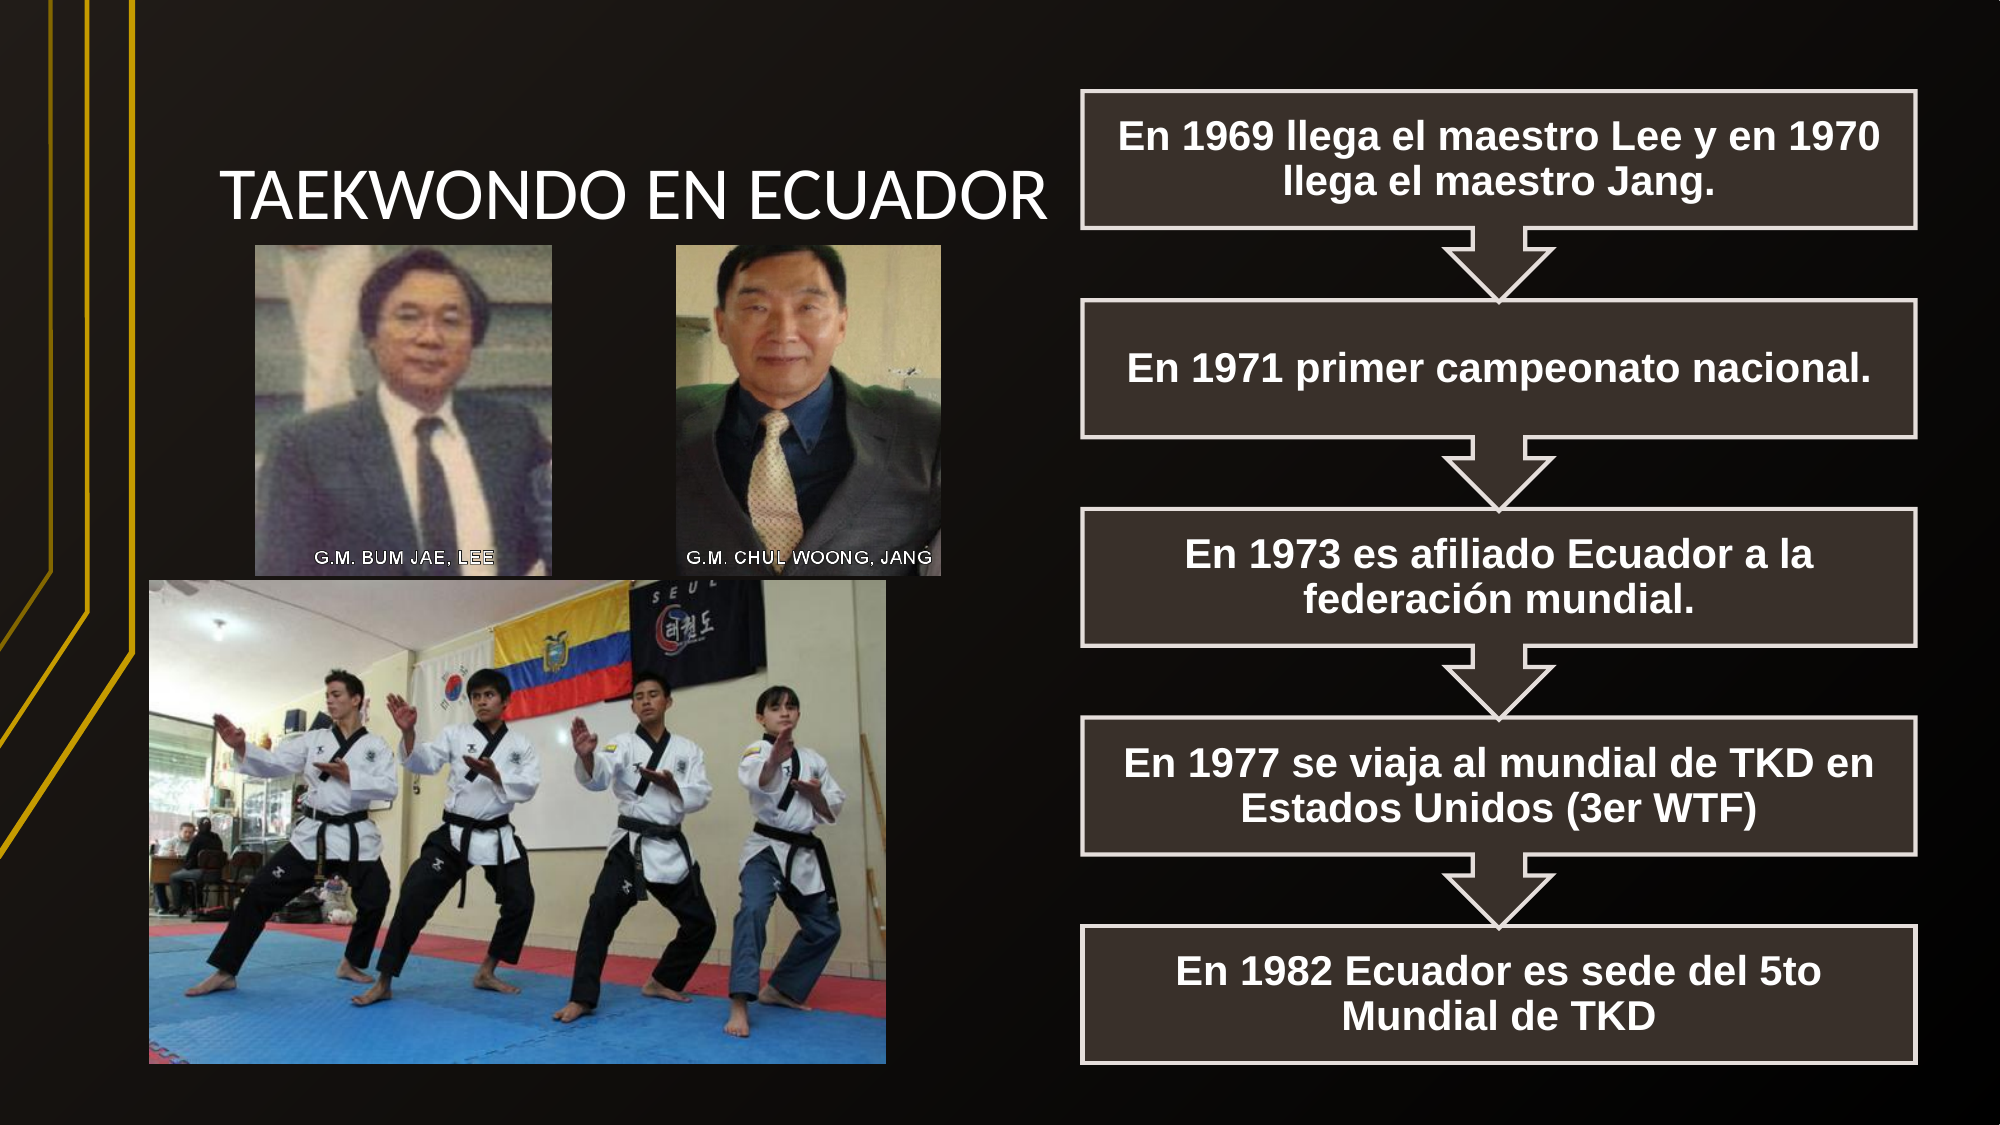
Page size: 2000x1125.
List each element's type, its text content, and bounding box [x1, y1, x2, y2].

title TAEKWONDO EN ECUADOR [199, 45, 1900, 246]
picture [148, 580, 887, 1064]
picture [255, 245, 941, 576]
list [1082, 90, 1916, 1064]
